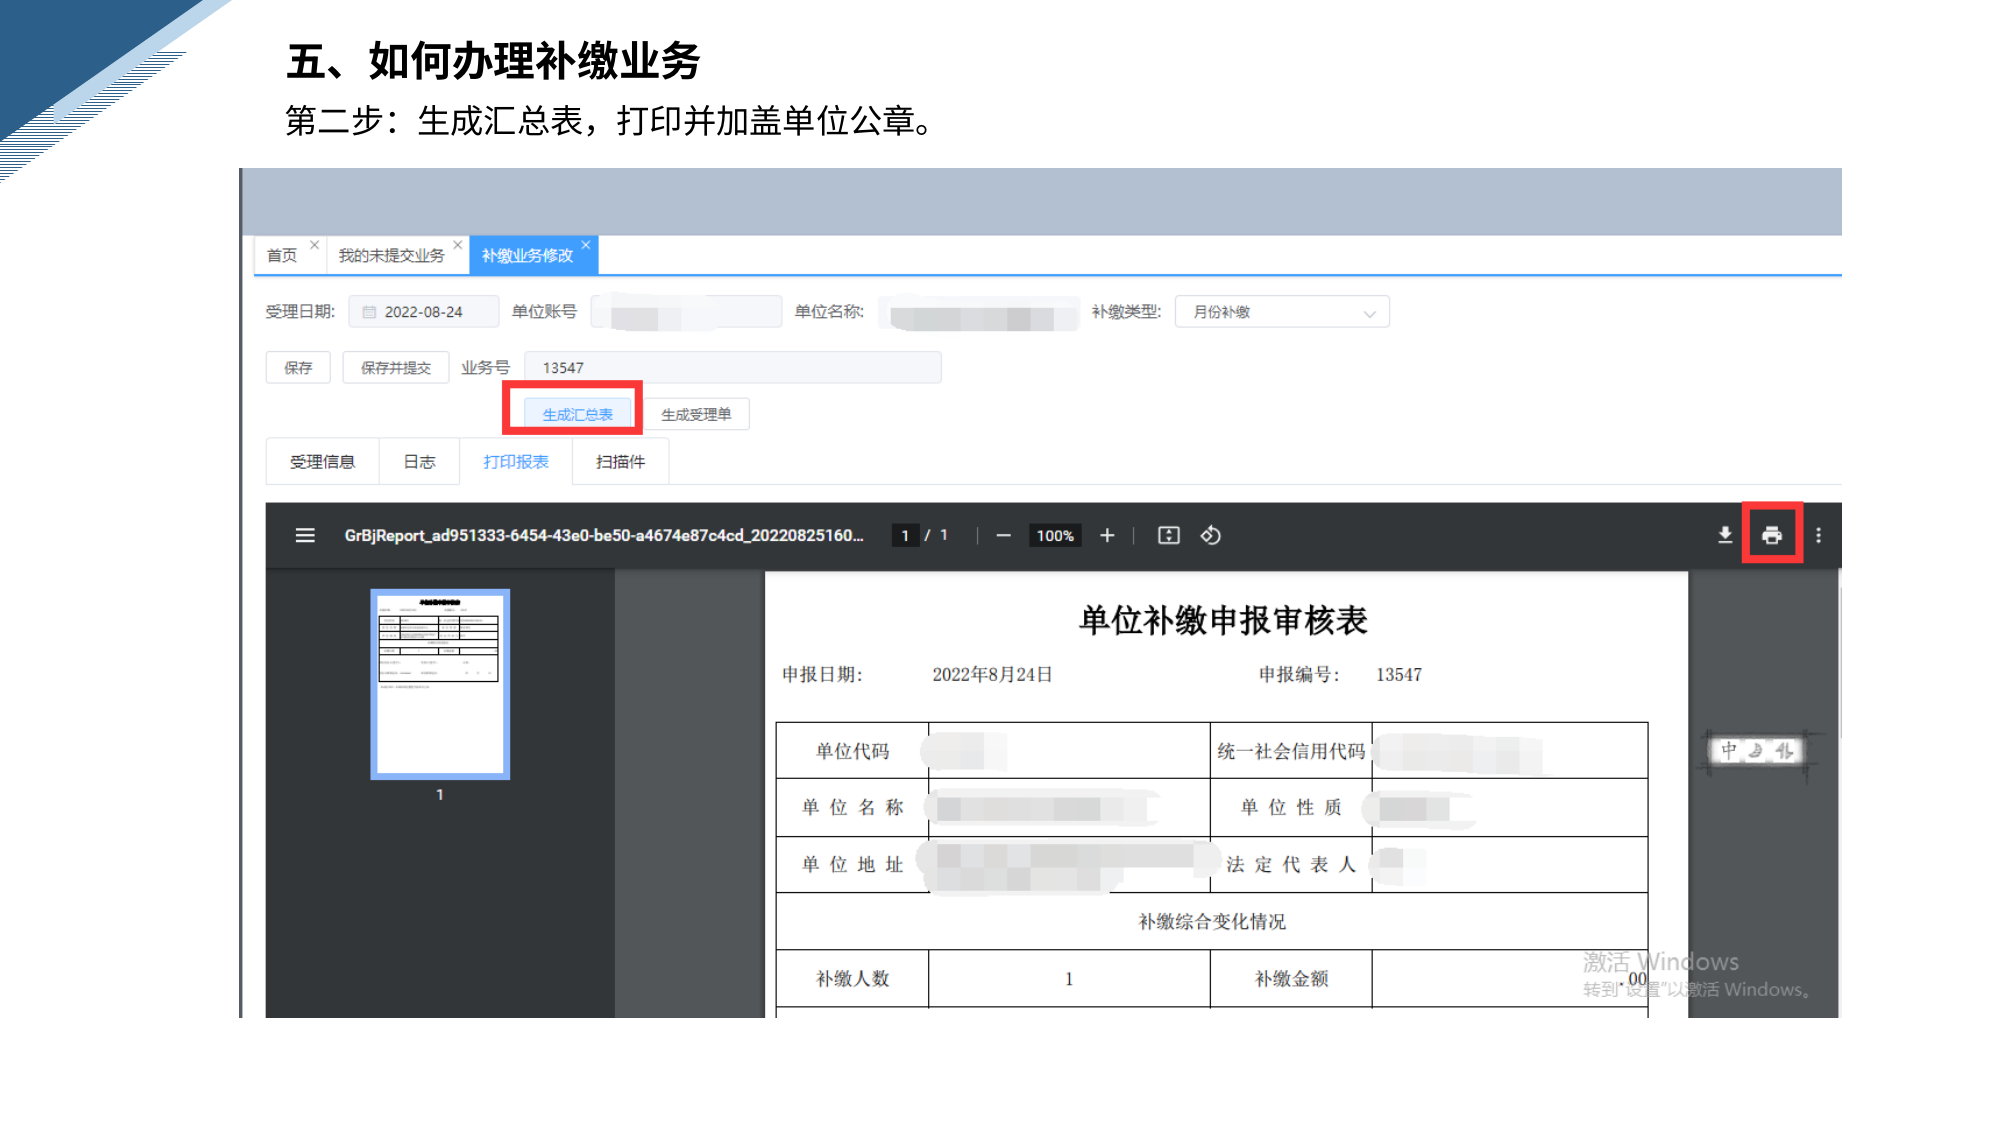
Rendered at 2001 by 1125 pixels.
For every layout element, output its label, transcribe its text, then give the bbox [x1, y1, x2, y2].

text_box 五、如何办理补缴业务 [203, 27, 1524, 93]
text_box 第二步：生成汇总表，打印并加盖单位公章。 [203, 93, 1911, 148]
picture [239, 168, 1842, 1018]
